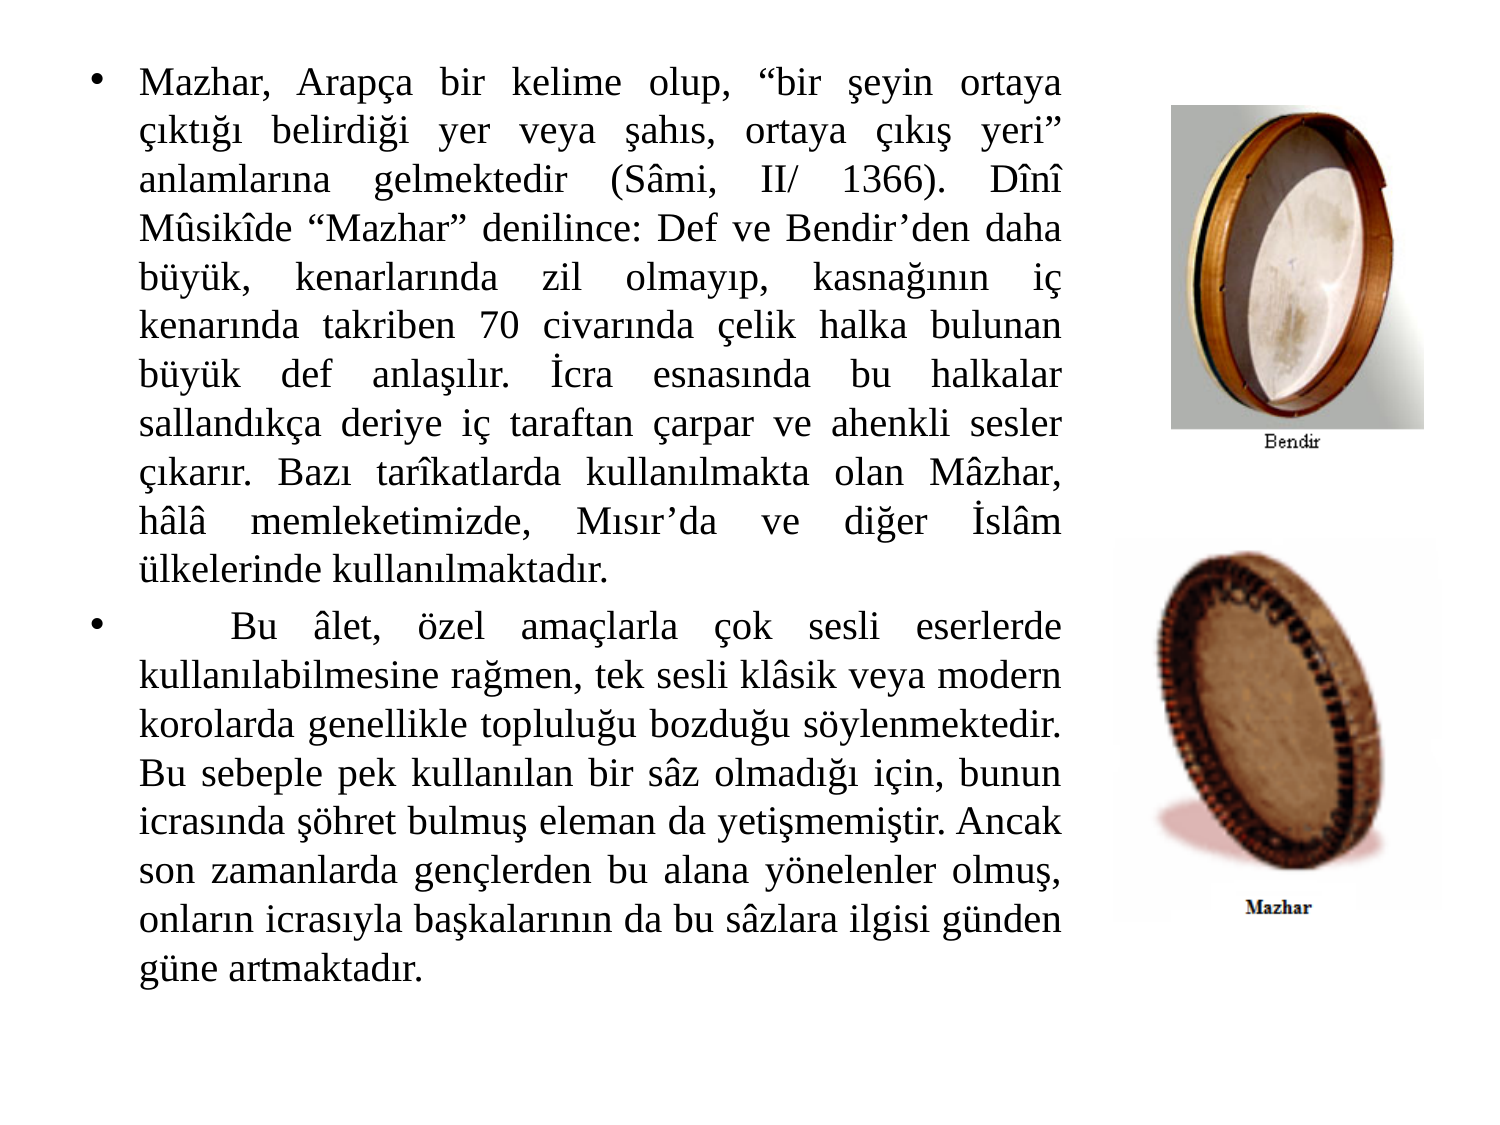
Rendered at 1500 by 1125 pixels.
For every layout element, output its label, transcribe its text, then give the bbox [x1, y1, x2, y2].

list Mazhar, Arapça bir kelime olup, “bir şeyin ortaya çıktığı belirdiği yer veya şahıs, ortaya çıkış yeri” anlamlarına gelmektedir (Sâmi, II/ 1366). Dînî Mûsikîde “Mazhar” denilince: Def ve Bendir’den daha büyük, kenarlarında zil olmayıp, kasnağının iç kenarında takriben 70 civarında çelik halka bulunan büyük def anlaşılır. İcra esnasında bu halkalar sallandıkça deriye iç taraftan çarpar ve ahenkli sesler çıkarır. Bazı tarîkatlarda kullanılmakta olan Mâzhar, hâlâ memleketimizde, Mısır’da ve diğer İslâm ülkelerinde kullanılmaktadır. Bu âlet, özel amaçlarla çok sesli eserlerde kullanılabilmesine rağmen, tek sesli klâsik veya modern korolarda genellikle topluluğu bozduğu söylenmektedir. Bu sebeple pek kullanılan bir sâz olmadığı için, bunun icrasında şöhret bulmuş eleman da yetişmemiştir. Ancak son zamanlarda gençlerden bu alana yönelenler olmuş, onların icrasıyla başkalarının da bu sâzlara ilgisi günden güne artmaktadır. [75, 46, 1079, 1005]
picture [1113, 538, 1445, 922]
picture [1171, 105, 1424, 453]
